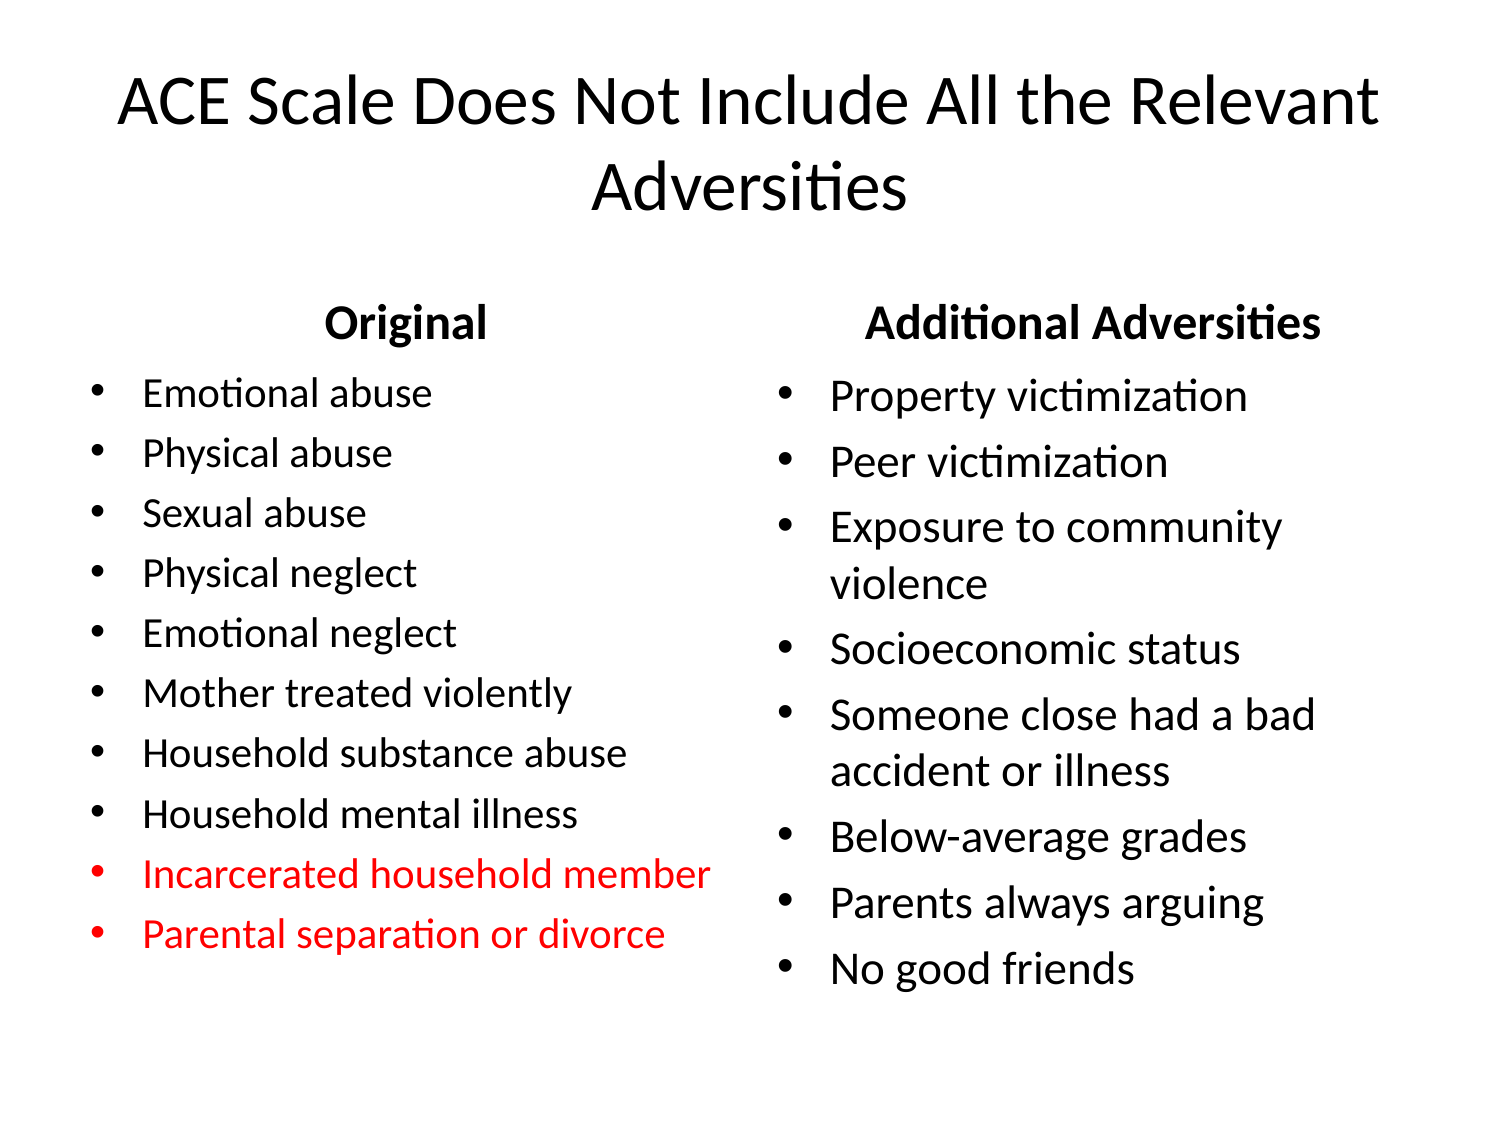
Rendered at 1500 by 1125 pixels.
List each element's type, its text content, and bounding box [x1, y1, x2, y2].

list Original [75, 251, 738, 356]
list Emotional abuse Physical abuse Sexual abuse Physical neglect Emotional neglect Mother treated violently Household substance abuse Household mental illness Incarcerated household member Parental separation or divorce [75, 356, 738, 1005]
title ACE Scale Does Not Include All the Relevant Adversities [75, 45, 1425, 233]
list Property victimization Peer victimization Exposure to community violence Socioeconomic status Someone close had a bad accident or illness Below-average grades Parents always arguing No good friends [761, 356, 1425, 1005]
list Additional Adversities [761, 251, 1425, 356]
